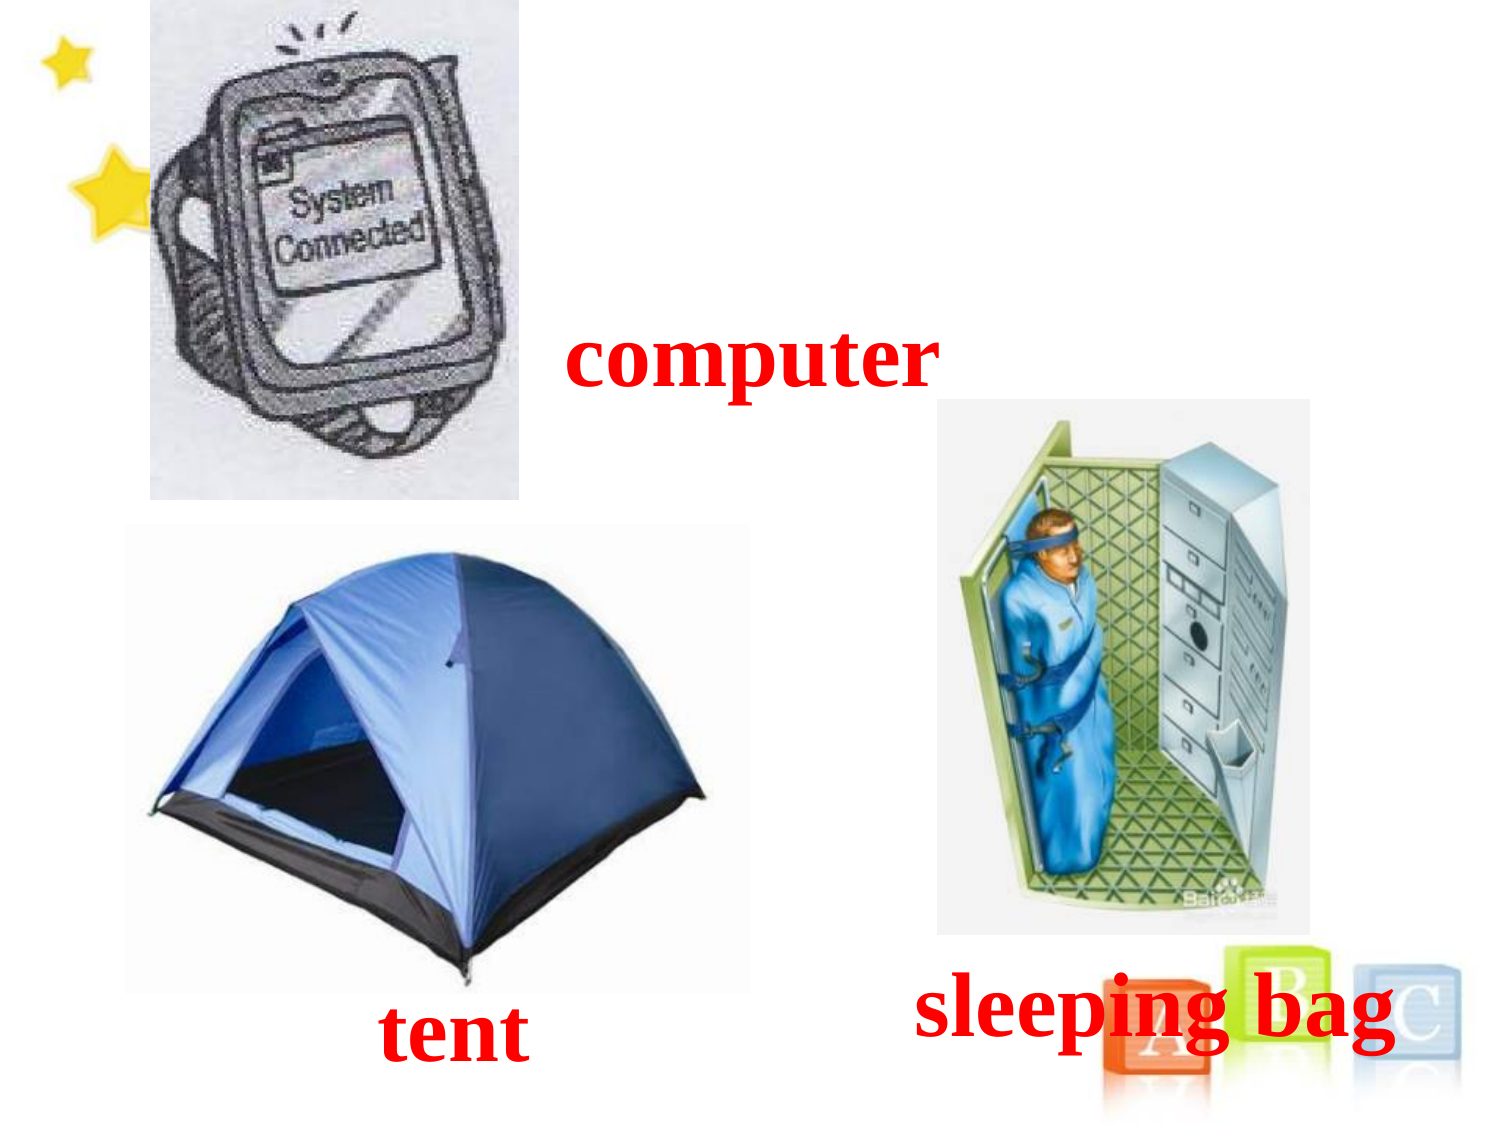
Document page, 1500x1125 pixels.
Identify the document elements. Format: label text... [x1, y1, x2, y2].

picture [0, 0, 1500, 1125]
text_box computer [549, 287, 1200, 413]
text_box sleeping bag [899, 937, 1438, 1063]
text_box tent [362, 1003, 575, 1088]
